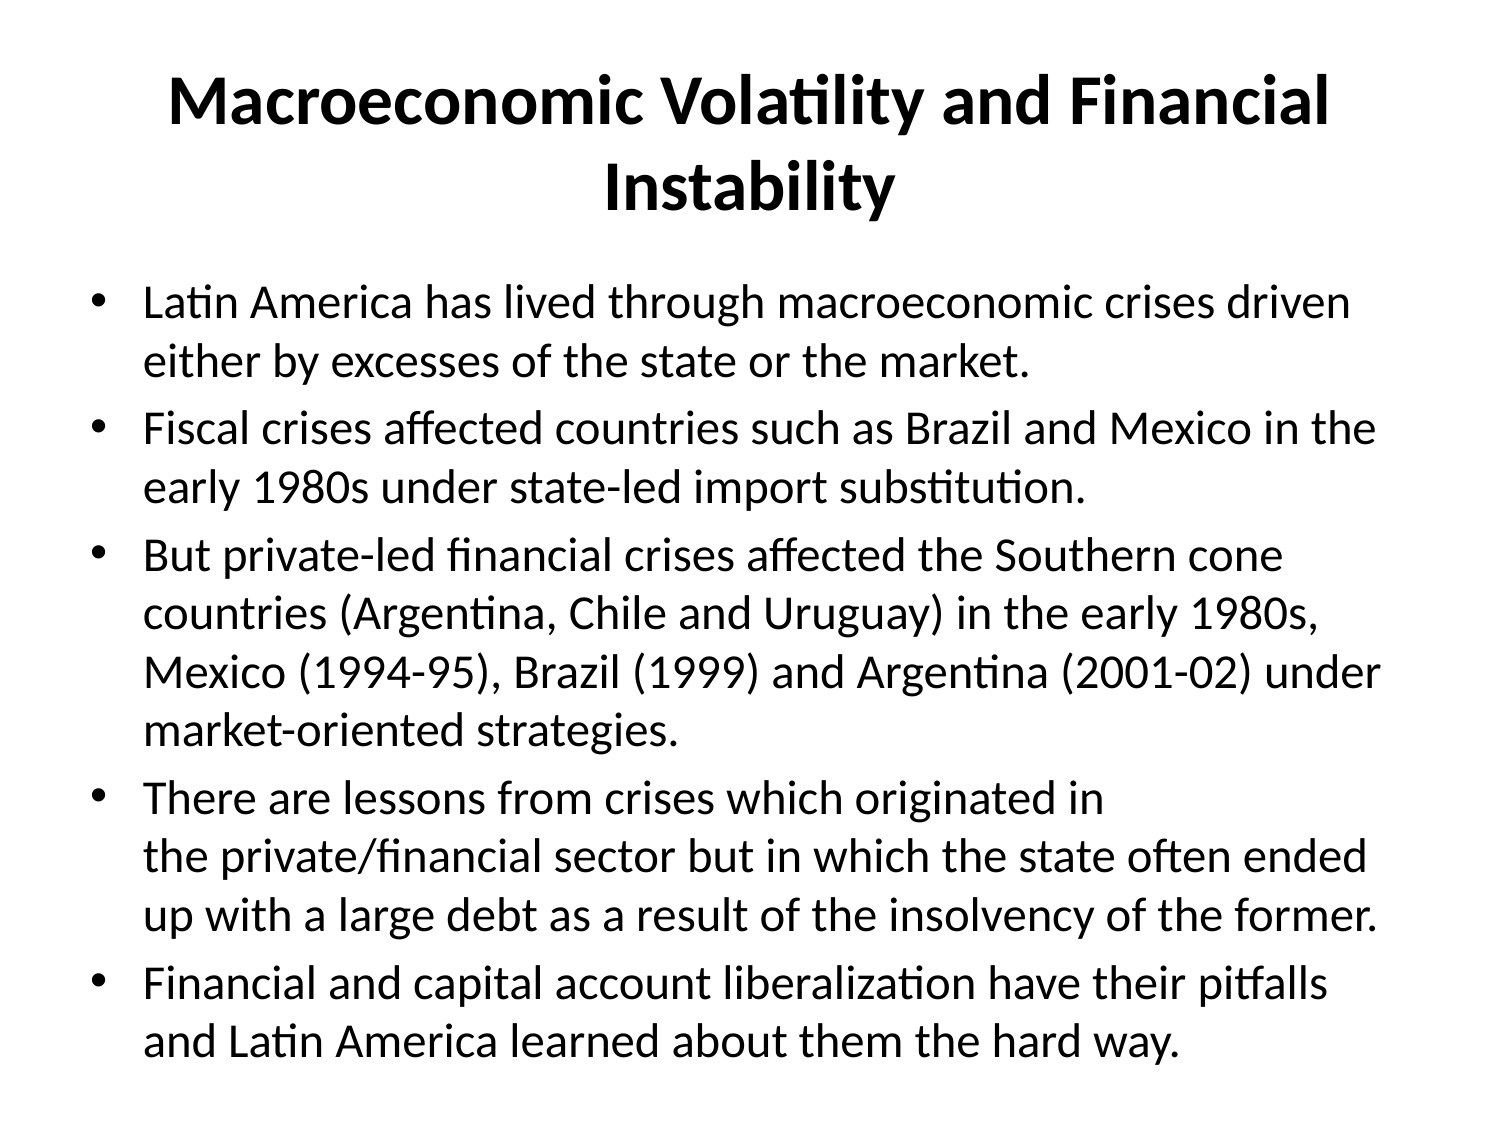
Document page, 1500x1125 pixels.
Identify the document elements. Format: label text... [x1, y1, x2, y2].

list Latin America has lived through macroeconomic crises driven either by excesses of the state or the market. Fiscal crises affected countries such as Brazil and Mexico in the early 1980s under state-led import substitution. But private-led financial crises affected the Southern cone countries (Argentina, Chile and Uruguay) in the early 1980s, Mexico (1994-95), Brazil (1999) and Argentina (2001-02) under market-oriented strategies. There are lessons from crises which originated in the private/financial sector but in which the state often ended up with a large debt as a result of the insolvency of the former. Financial and capital account liberalization have their pitfalls and Latin America learned about them the hard way. [75, 262, 1425, 1125]
title Macroeconomic Volatility and Financial Instability [75, 45, 1425, 233]
